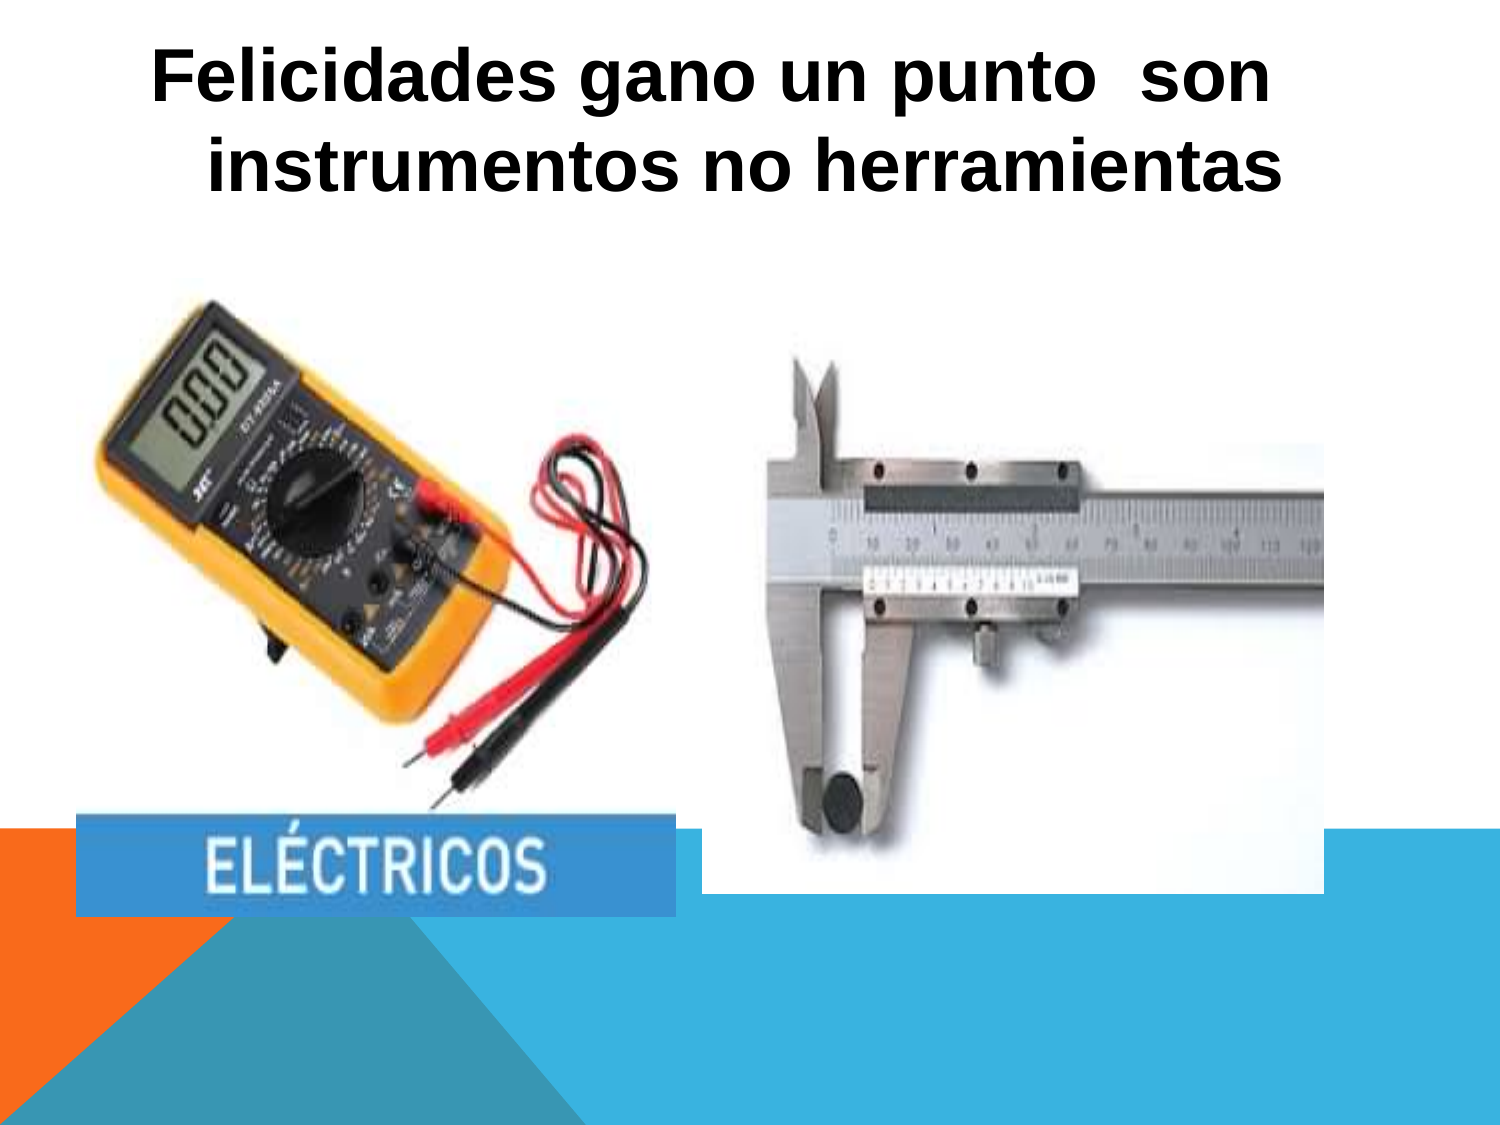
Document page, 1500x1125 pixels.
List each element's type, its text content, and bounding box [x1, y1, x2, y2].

list Felicidades gano un punto son instrumentos no herramientas [135, 19, 1369, 768]
picture [76, 278, 676, 918]
picture [702, 278, 1324, 894]
